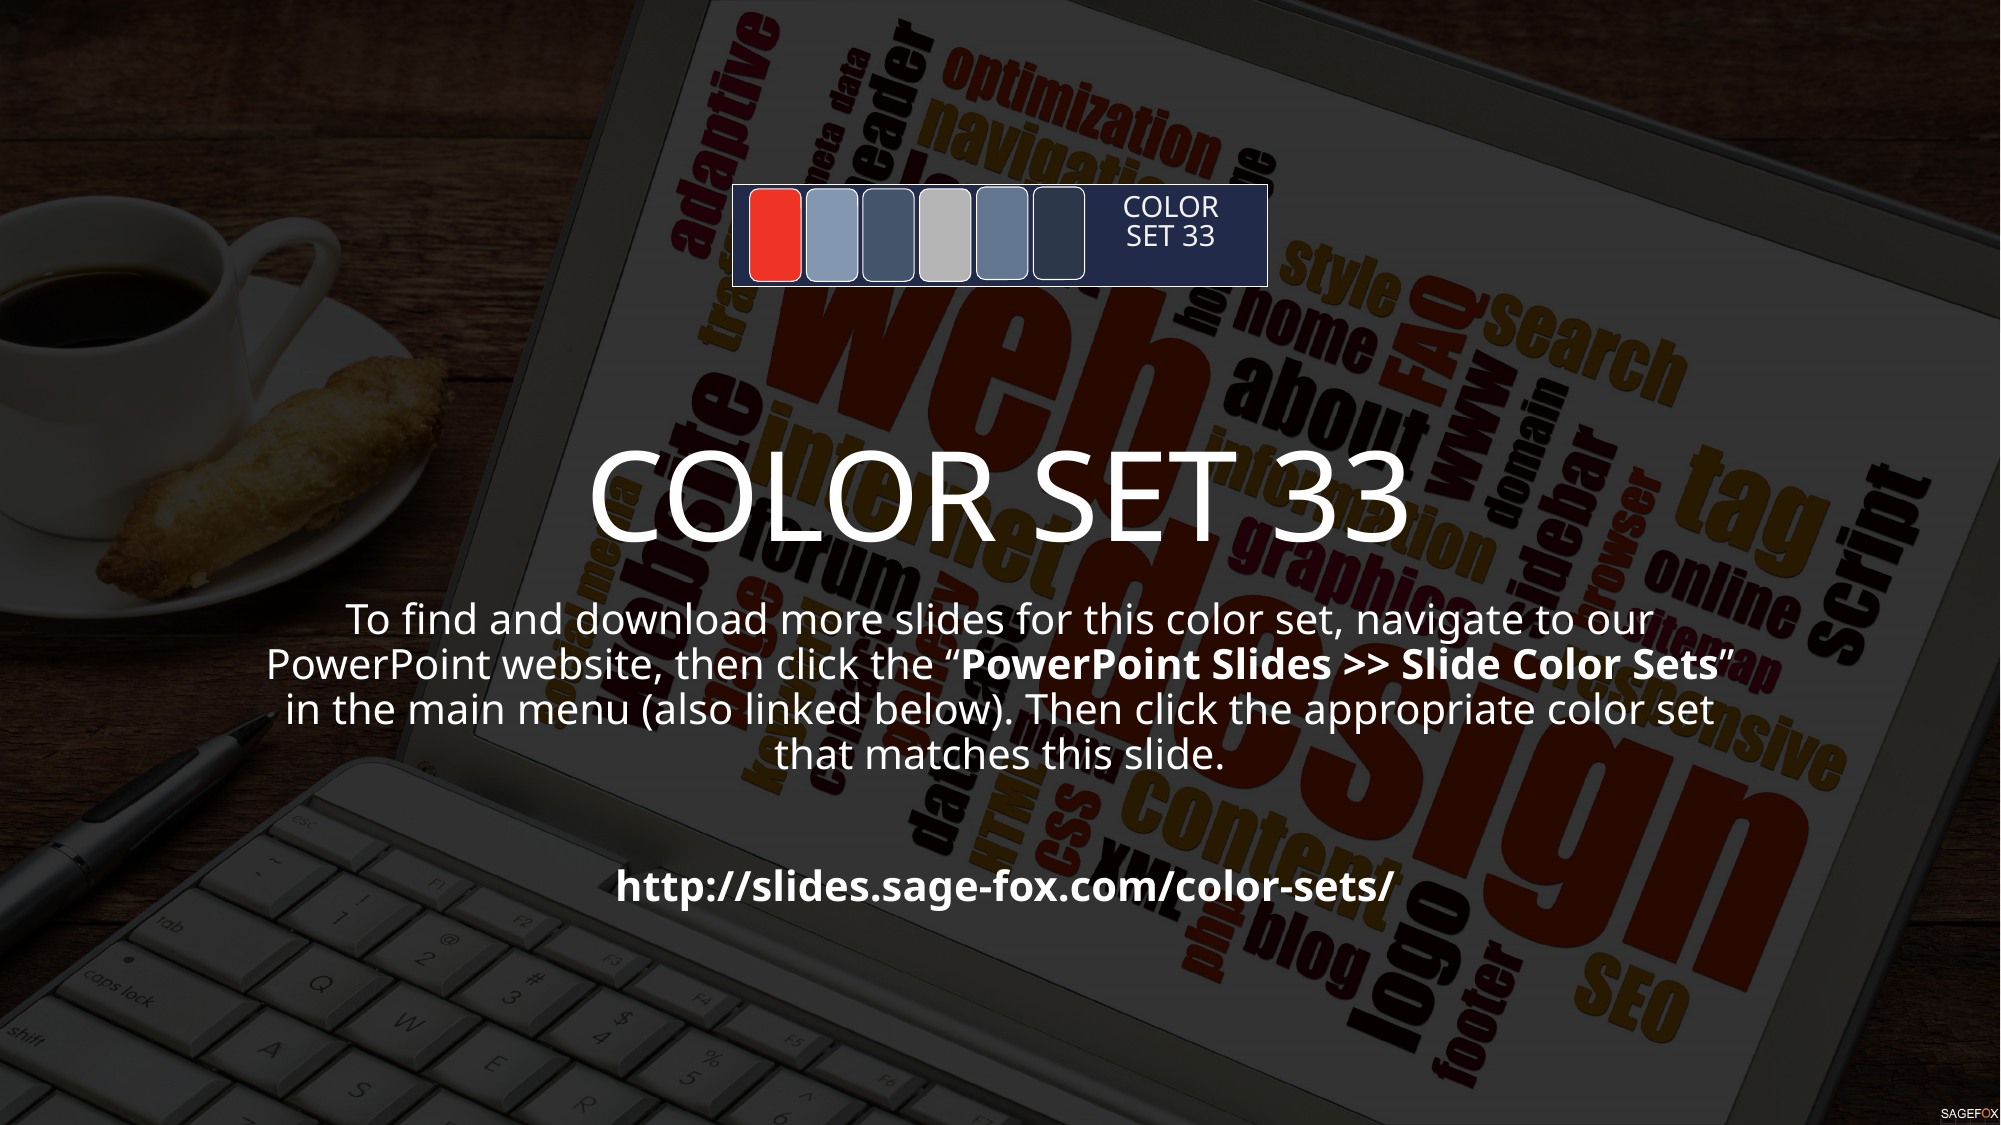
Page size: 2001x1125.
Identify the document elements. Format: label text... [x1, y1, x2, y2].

picture [0, 0, 2001, 1125]
subtitle To find and download more slides for this color set, navigate to our PowerPoint website, then click the “PowerPoint Slides >> Slide Color Sets” in the main menu (also linked below). Then click the appropriate color set that matches this slide. http://slides.sage-fox.com/color-sets/ [249, 590, 1750, 863]
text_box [732, 184, 1268, 290]
title COLOR SET 33 [249, 184, 1750, 576]
